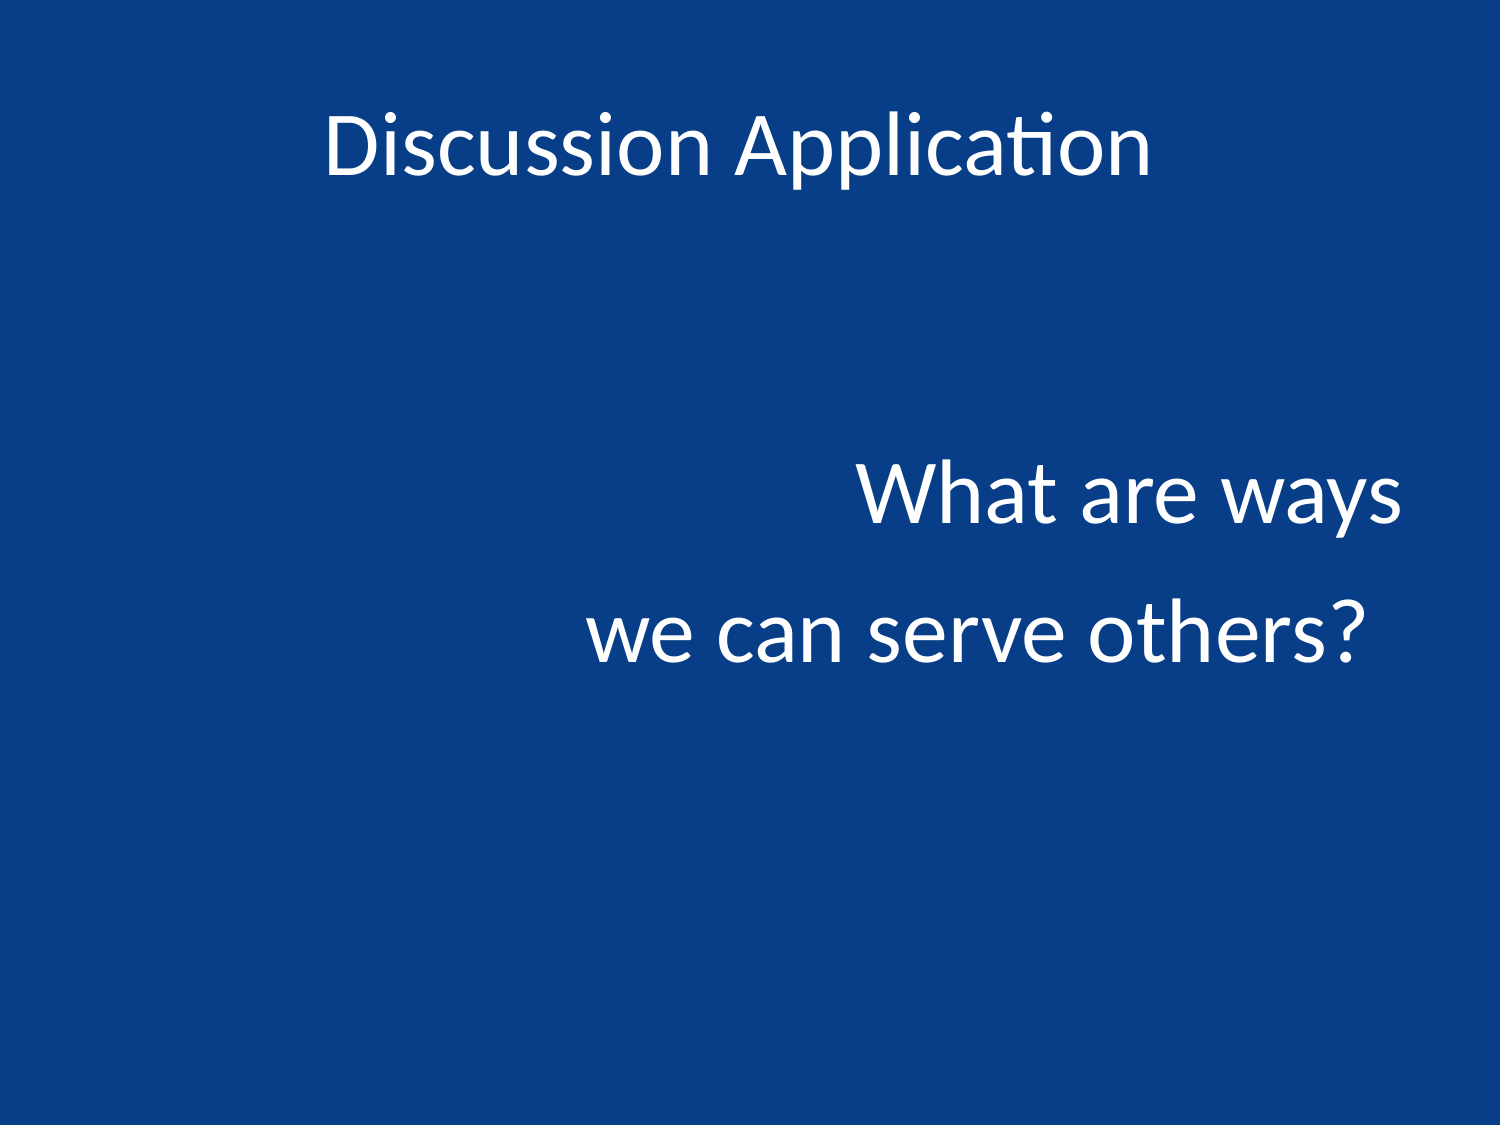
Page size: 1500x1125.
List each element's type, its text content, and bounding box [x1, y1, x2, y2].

list What are ways we can serve others? [75, 326, 1425, 1005]
title Discussion Application [75, 45, 1425, 233]
